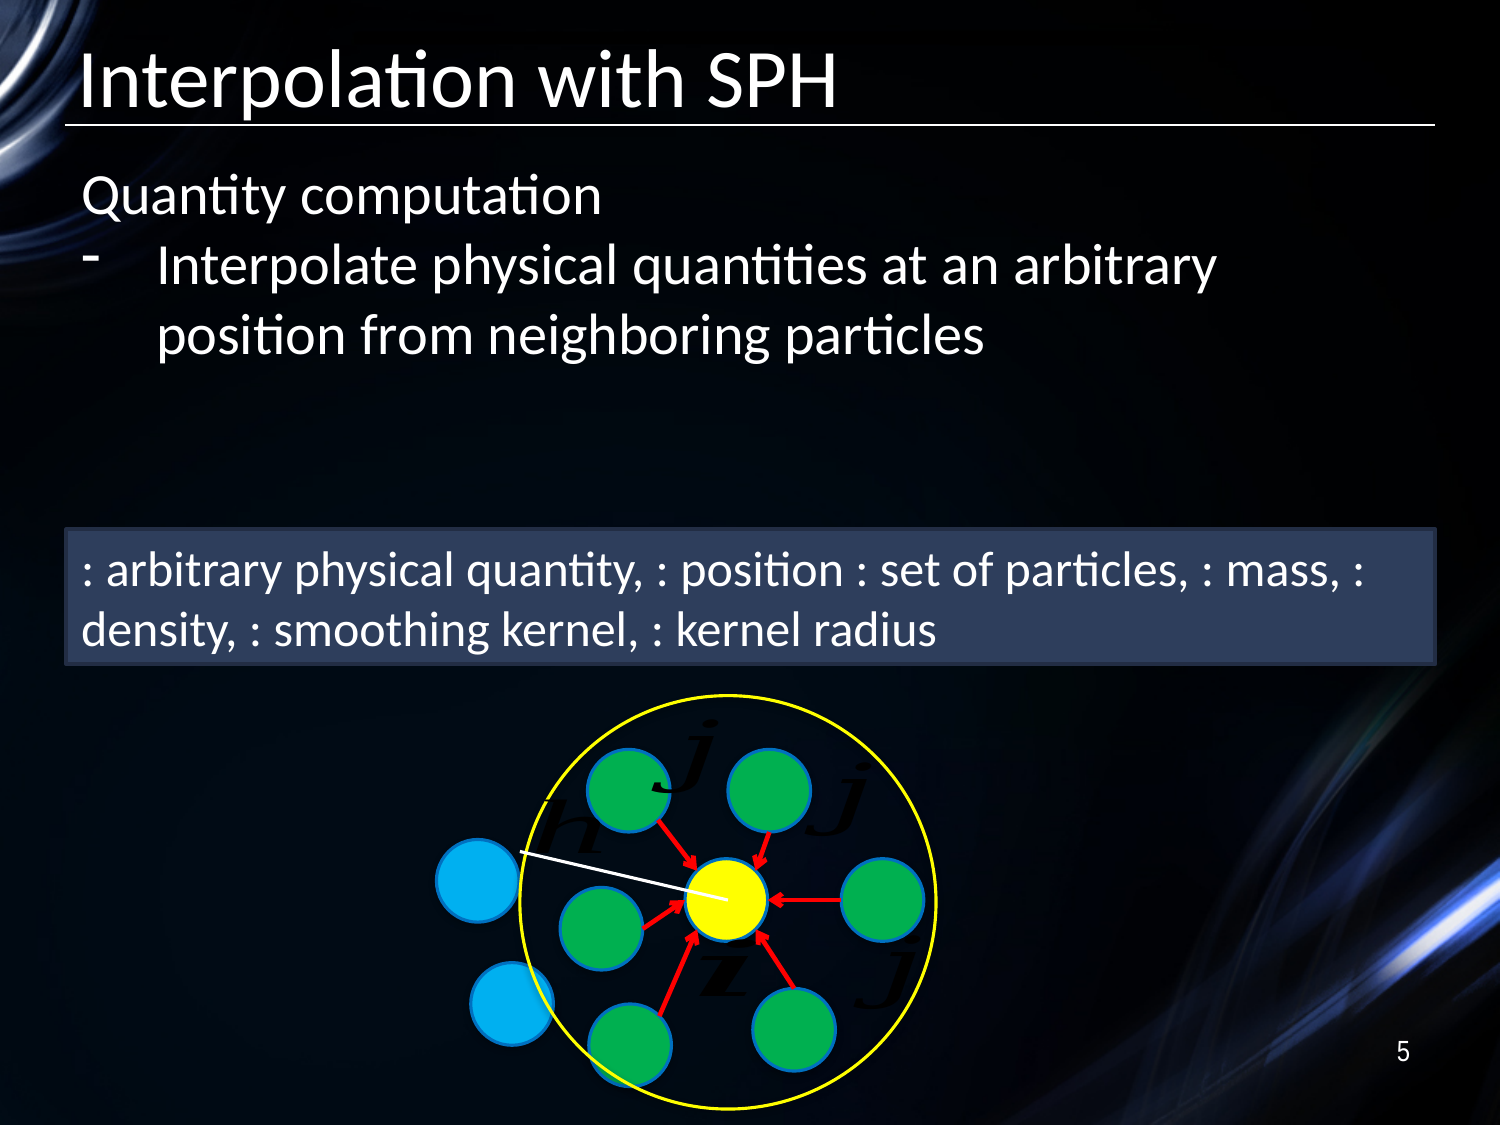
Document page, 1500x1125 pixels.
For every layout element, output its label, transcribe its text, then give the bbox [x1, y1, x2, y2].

title Interpolation with SPH [62, 37, 1471, 111]
picture [0, 0, 1500, 1125]
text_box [436, 695, 937, 1110]
slide_number 5 [1074, 1024, 1425, 1103]
